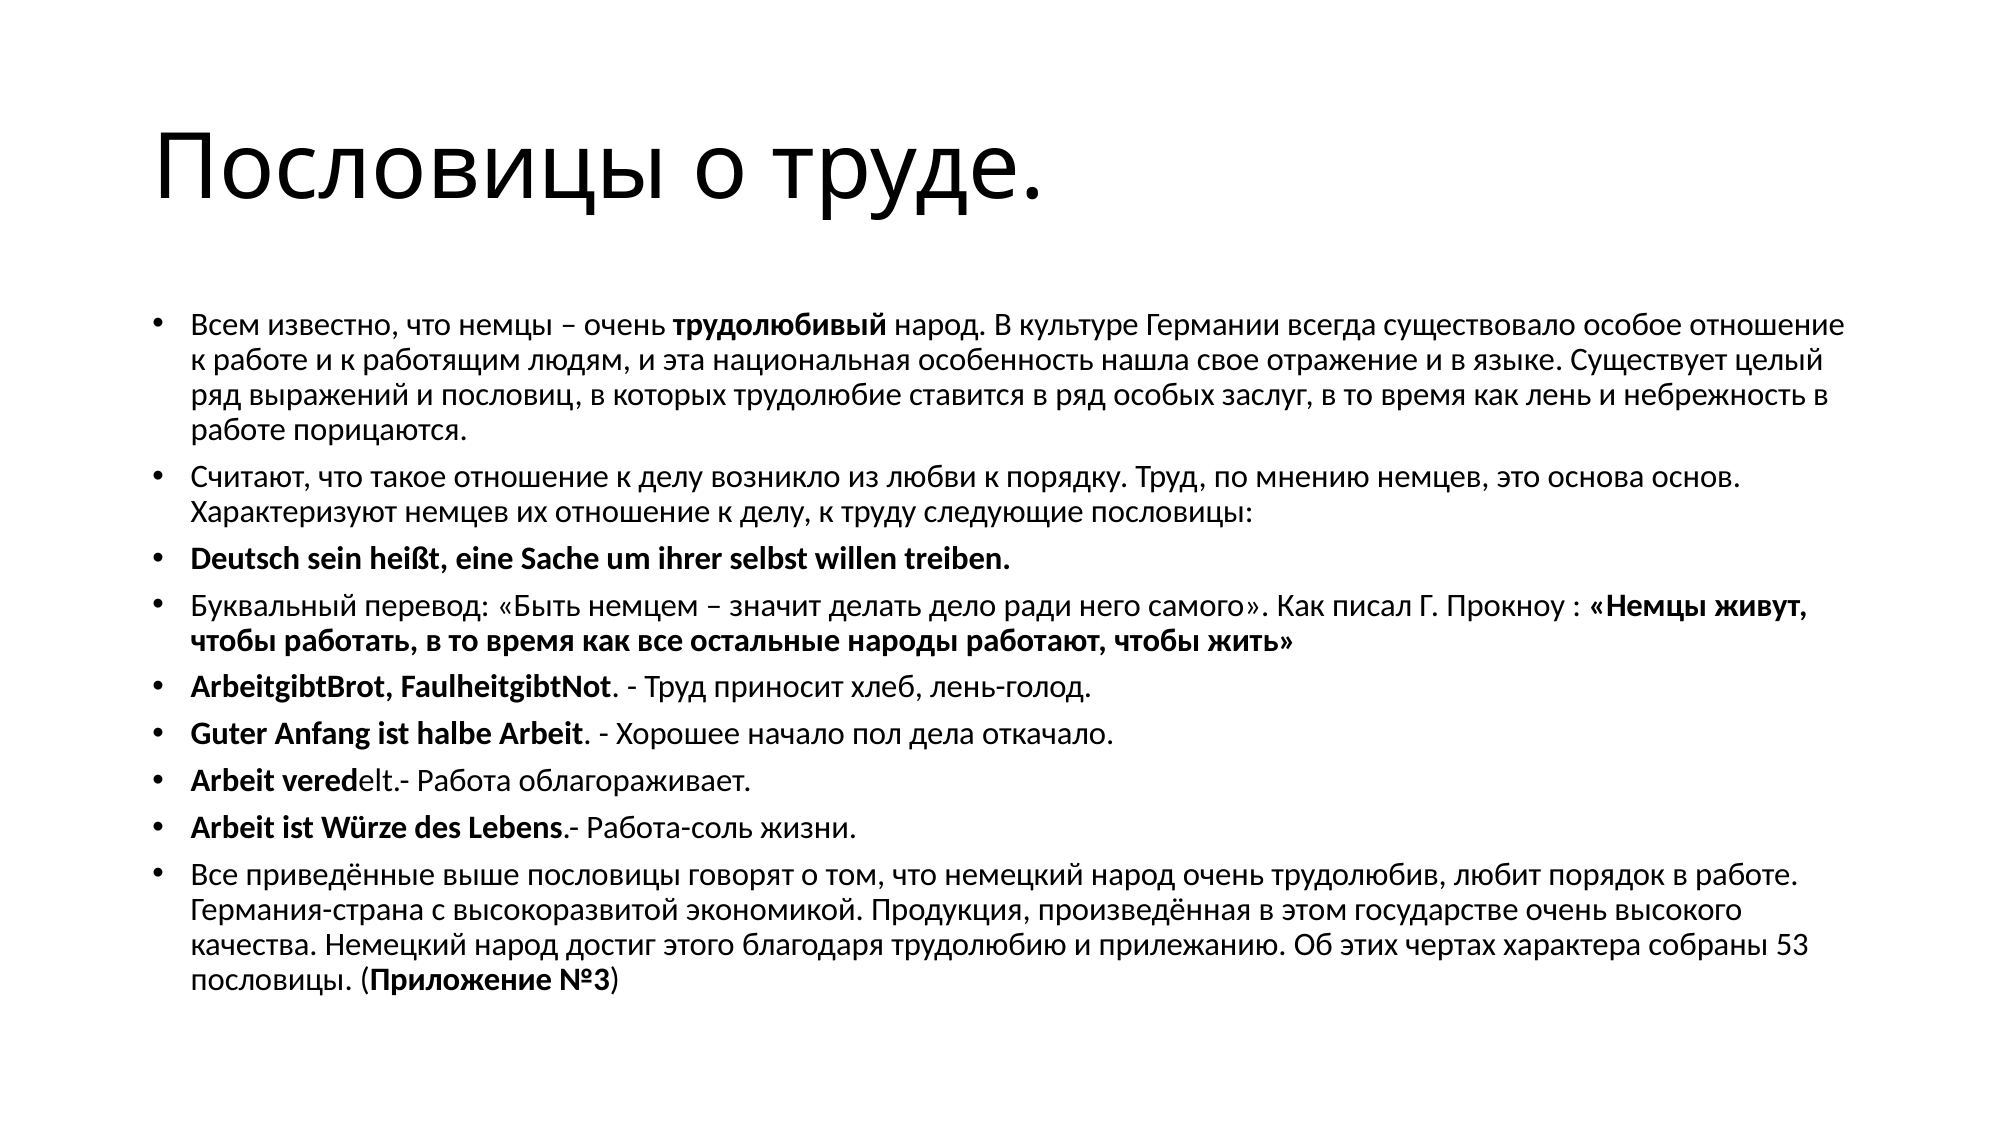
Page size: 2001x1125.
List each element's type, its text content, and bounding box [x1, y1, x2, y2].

list Всем известно, что немцы – очень трудолюбивый народ. В культуре Германии всегда существовало особое отношение к работе и к работящим людям, и эта национальная особенность нашла свое отражение и в языке. Существует целый ряд выражений и пословиц, в которых трудолюбие ставится в ряд особых заслуг, в то время как лень и небрежность в работе порицаются. Считают, что такое отношение к делу возникло из любви к порядку. Труд, по мнению немцев, это основа основ. Характеризуют немцев их отношение к делу, к труду следующие пословицы: Deutsch sein heißt, eine Sache um ihrer selbst willen treiben. Буквальный перевод: «Быть немцем – значит делать дело ради него самого». Как писал Г. Прокноу : «Немцы живут, чтобы работать, в то время как все остальные народы работают, чтобы жить» ArbeitgibtBrot, FaulheitgibtNot. - Труд приносит хлеб, лень-голод. Guter Anfang ist halbe Arbeit. - Хорошее начало пол дела откачало. Arbeit veredelt.- Работа облагораживает. Arbeit ist Würze des Lebens.- Работа-соль жизни. Все приведённые выше пословицы говорят о том, что немецкий народ очень трудолюбив, любит порядок в работе. Германия-страна с высокоразвитой экономикой. Продукция, произведённая в этом государстве очень высокого качества. Немецкий народ достиг этого благодаря трудолюбию и прилежанию. Об этих чертах характера собраны 53 пословицы. (Приложение №3) [137, 299, 1863, 1014]
title Пословицы о труде. [137, 59, 1863, 278]
